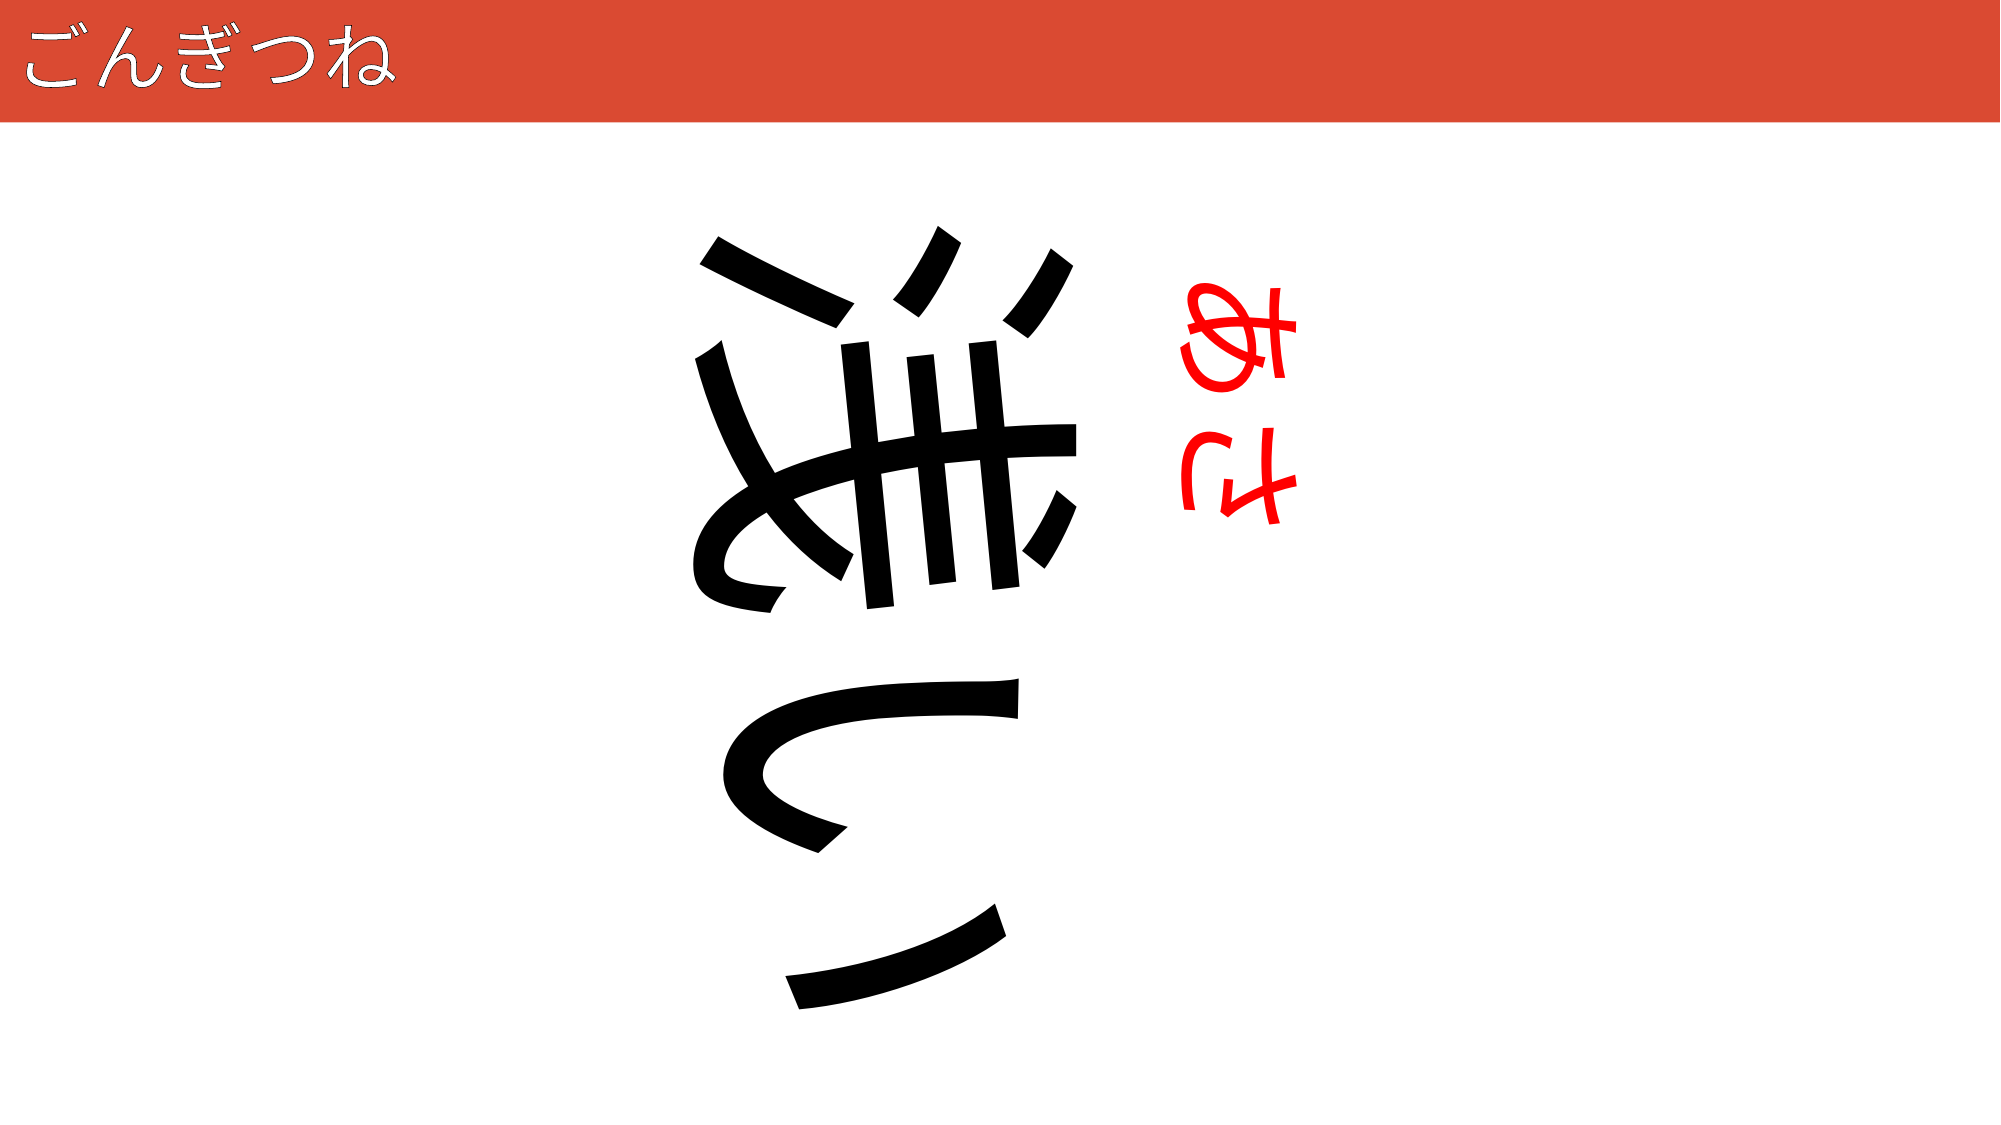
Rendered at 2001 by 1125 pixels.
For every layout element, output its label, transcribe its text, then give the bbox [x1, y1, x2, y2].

text_box あさ [1152, 253, 1333, 547]
slide_number 16 [1712, 0, 2000, 123]
text_box 浅い [616, 195, 1152, 1125]
title ごんぎつね [0, 0, 1712, 123]
